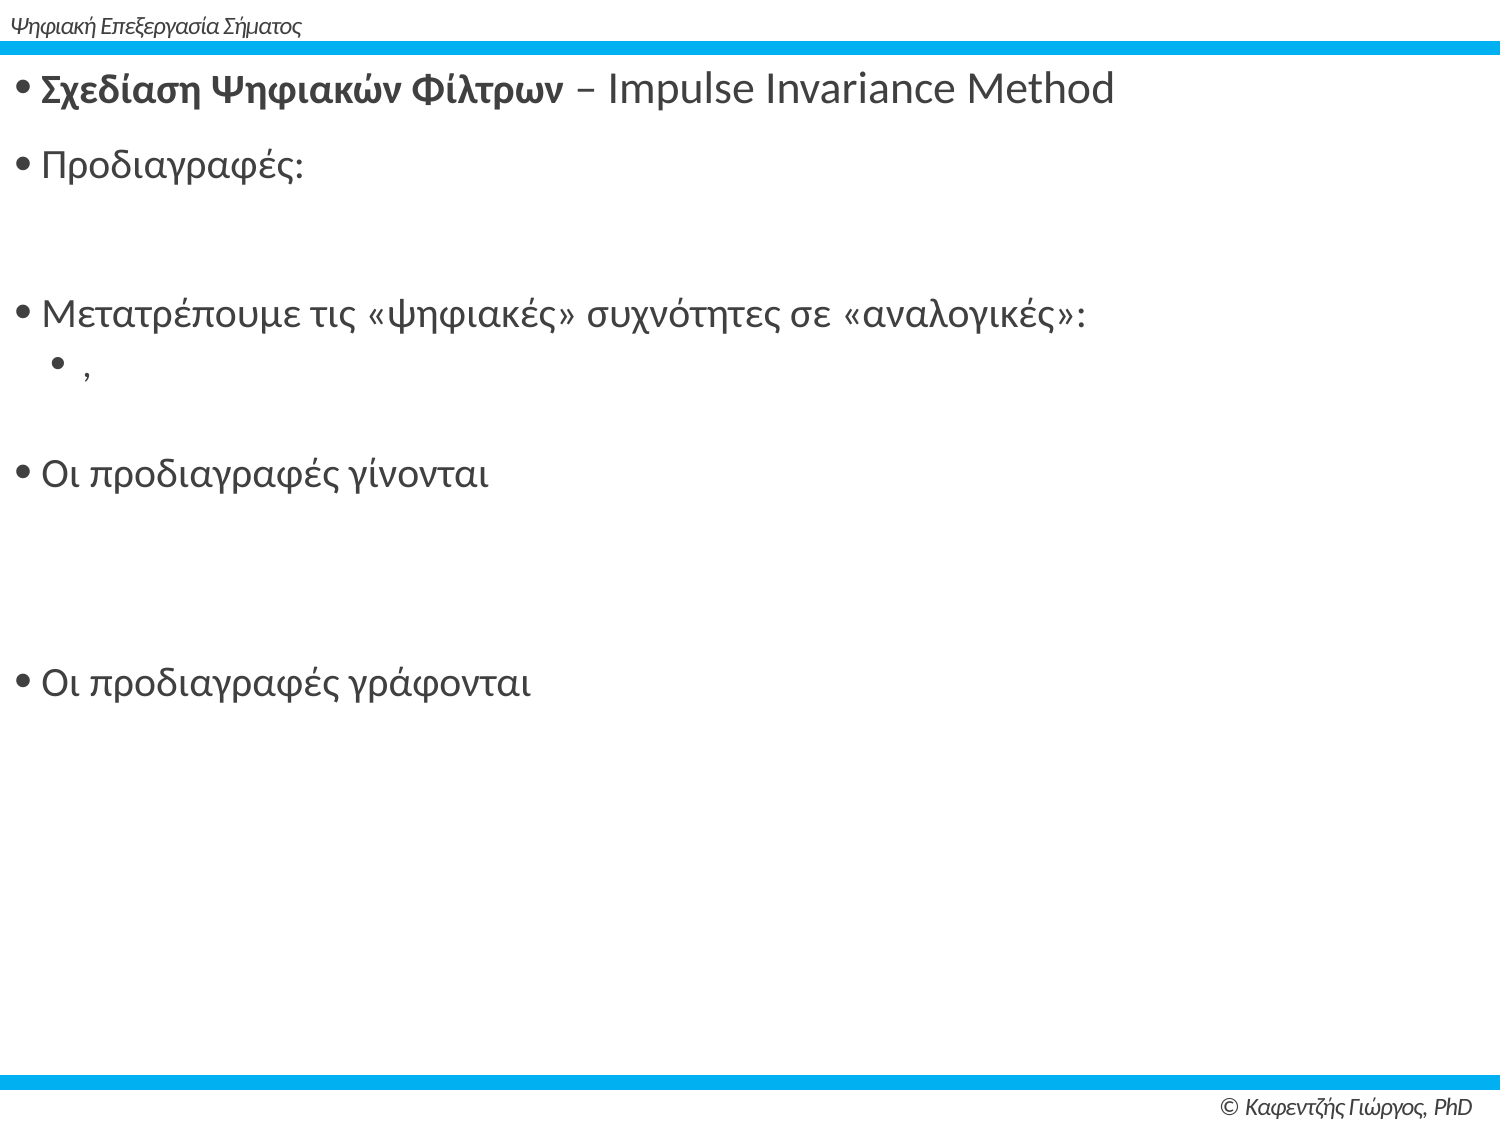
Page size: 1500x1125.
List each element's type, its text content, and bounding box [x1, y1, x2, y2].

text_box © Καφεντζής Γιώργος, PhD [0, 1098, 1484, 1125]
title Ψηφιακή Επεξεργασία Σήματος [0, 19, 1484, 41]
text_box [0, 41, 1500, 55]
text_box [0, 1075, 1500, 1090]
